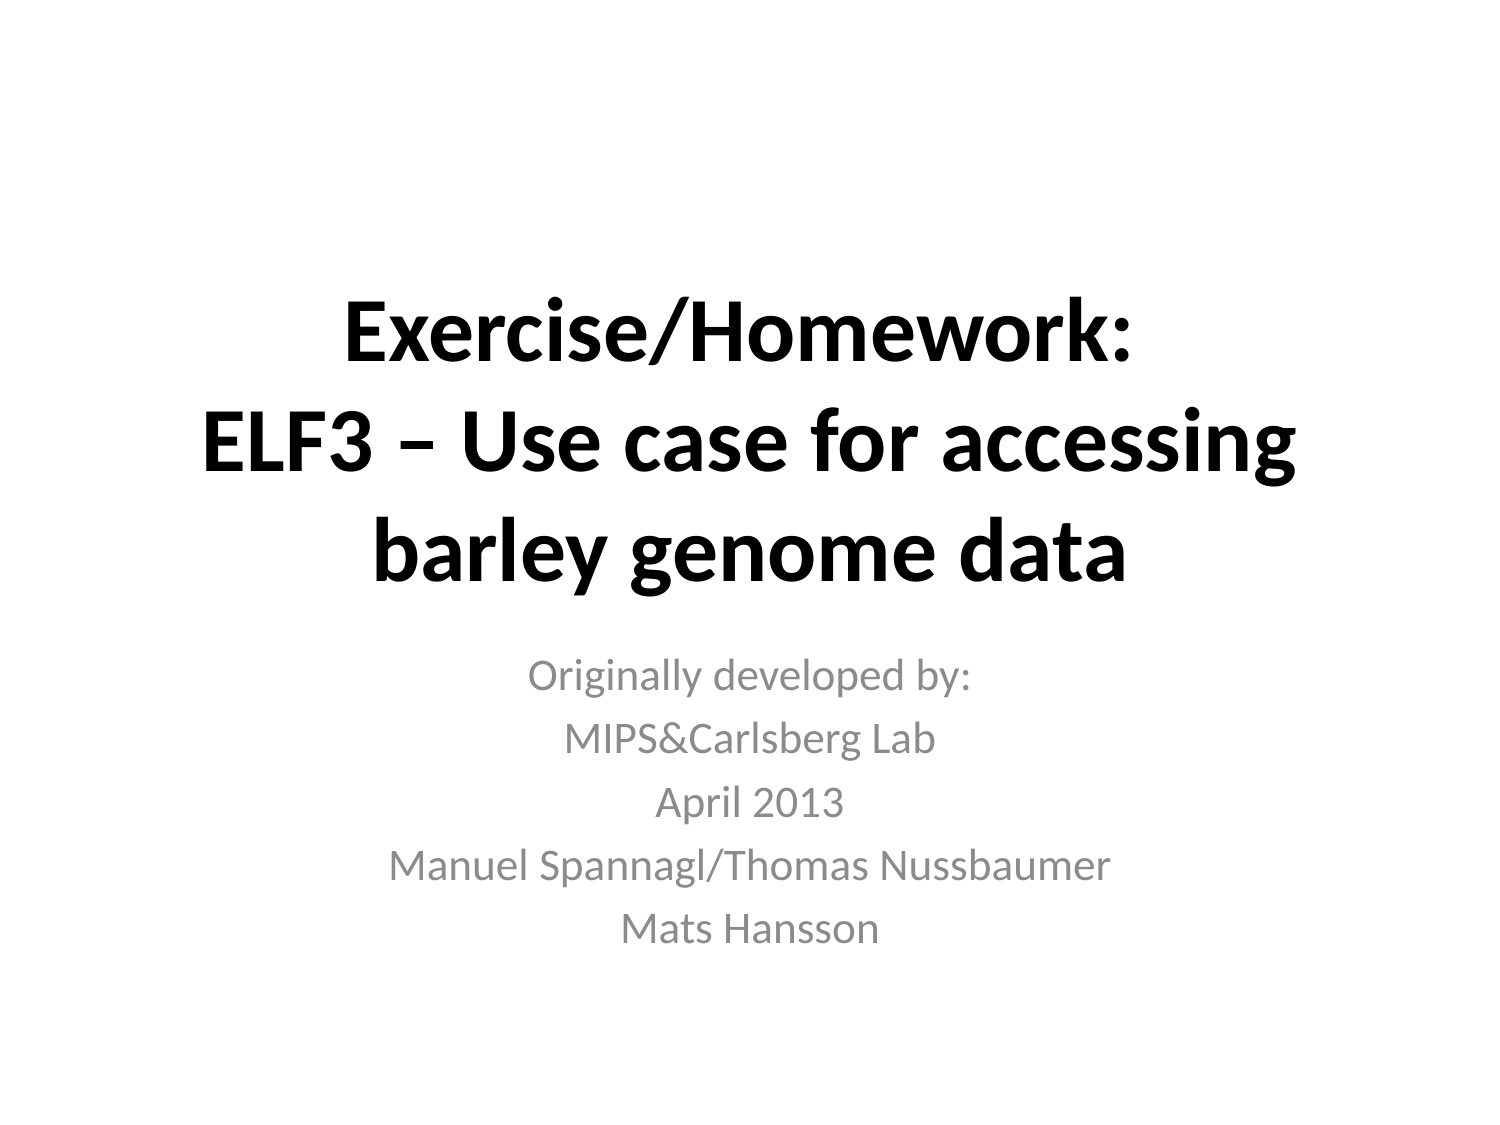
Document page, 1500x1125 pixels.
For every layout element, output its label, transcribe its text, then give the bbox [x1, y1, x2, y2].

subtitle Originally developed by: MIPS&Carlsberg Lab April 2013 Manuel Spannagl/Thomas Nussbaumer Mats Hansson [225, 637, 1275, 965]
title Exercise/Homework: ELF3 – Use case for accessing barley genome data [112, 278, 1388, 591]
